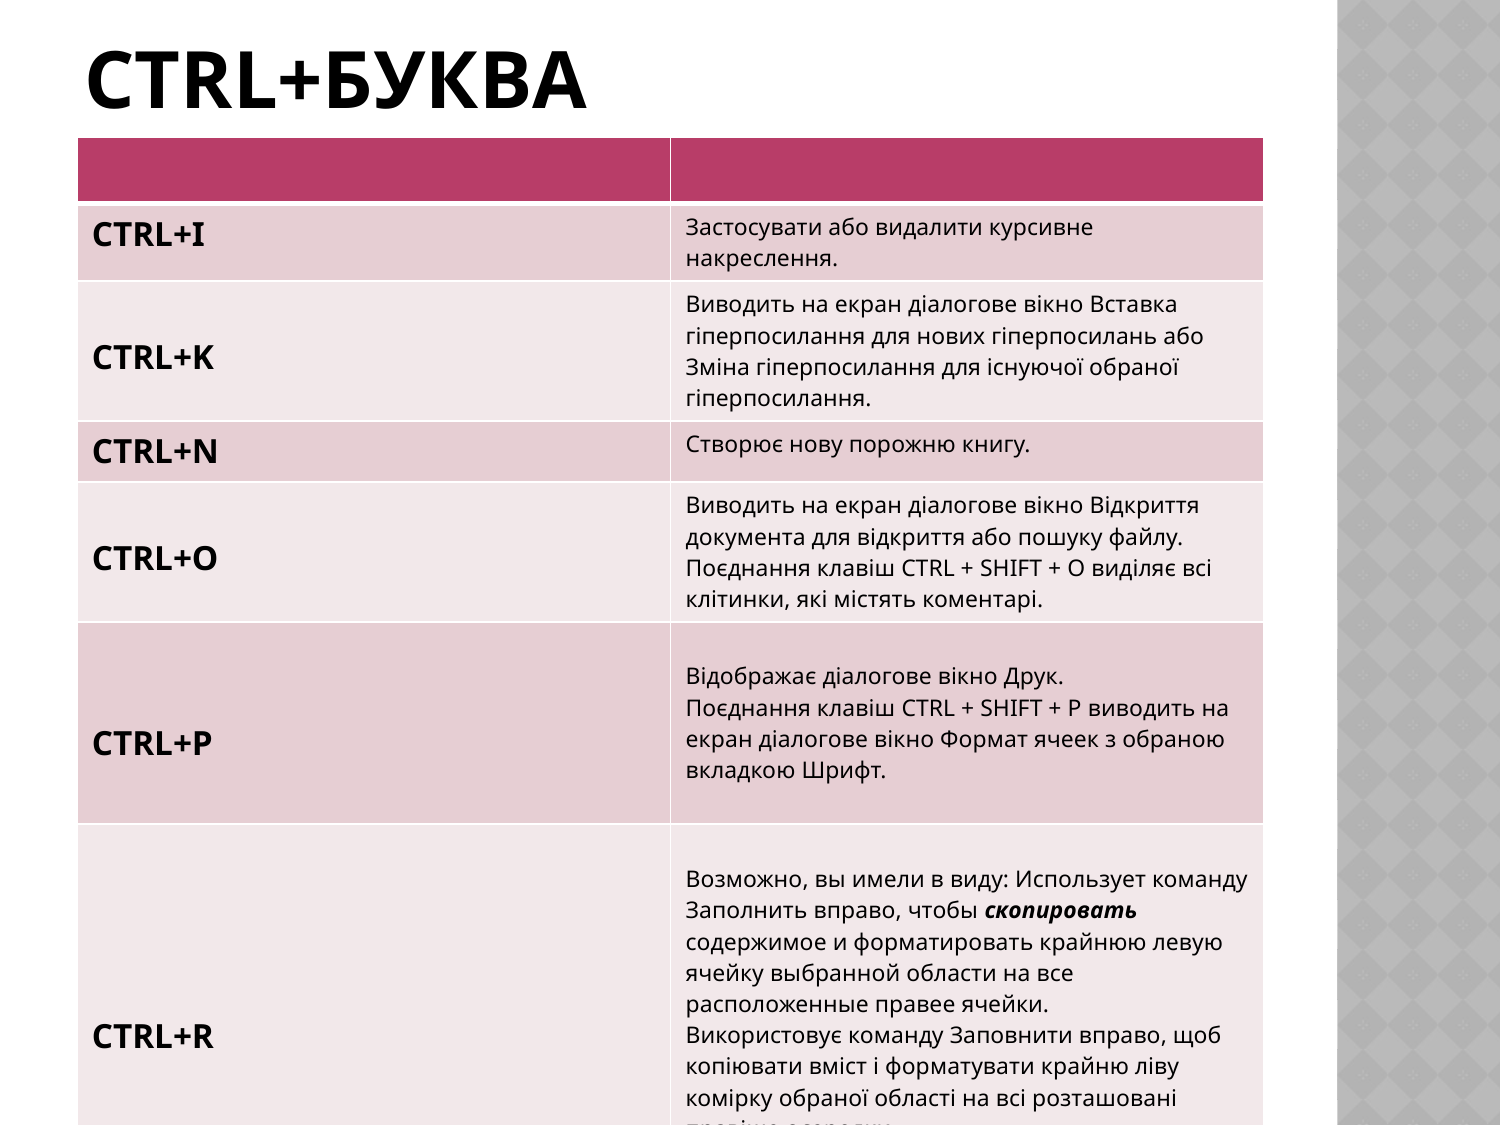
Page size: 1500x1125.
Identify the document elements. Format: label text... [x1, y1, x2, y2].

table_cell Виводить на екран діалогове вікно Відкриття документа для відкриття або пошуку файлу. Поєднання клавіш CTRL + SHIFT + O виділяє всі клітинки, які містять коментарі. [671, 483, 1263, 621]
table_cell Відображає діалогове вікно Друк. Поєднання клавіш CTRL + SHIFT + P виводить на екран діалогове вікно Формат ячеек з обраною вкладкою Шрифт. [671, 623, 1263, 823]
table_cell CTRL+K [78, 282, 670, 420]
table_cell Возможно, вы имели в виду: Использует команду Заполнить вправо, чтобы скопировать содержимое и форматировать крайнюю левую ячейку выбранной области на все расположенные правее ячейки. Використовує команду Заповнити вправо, щоб копіювати вміст і форматувати крайню ліву комірку обраної області на всі розташовані правіше осередки. [671, 825, 1263, 1125]
title СTRL+Буква [76, 0, 1265, 124]
table_cell Виводить на екран діалогове вікно Вставка гіперпосилання для нових гіперпосилань або Зміна гіперпосилання для існуючої обраної гіперпосилання. [671, 282, 1263, 420]
table_cell Застосувати або видалити курсивне накреслення. [671, 206, 1263, 280]
table_cell CTRL+I [78, 206, 670, 280]
table_cell CTRL+N [78, 422, 670, 481]
table_cell CTRL+O [78, 483, 670, 621]
table_cell CTRL+P [78, 623, 670, 823]
table_header [671, 138, 1263, 201]
table_cell CTRL+R [78, 825, 670, 1125]
table_header [78, 138, 670, 201]
table_cell Створює нову порожню книгу. [671, 422, 1263, 481]
